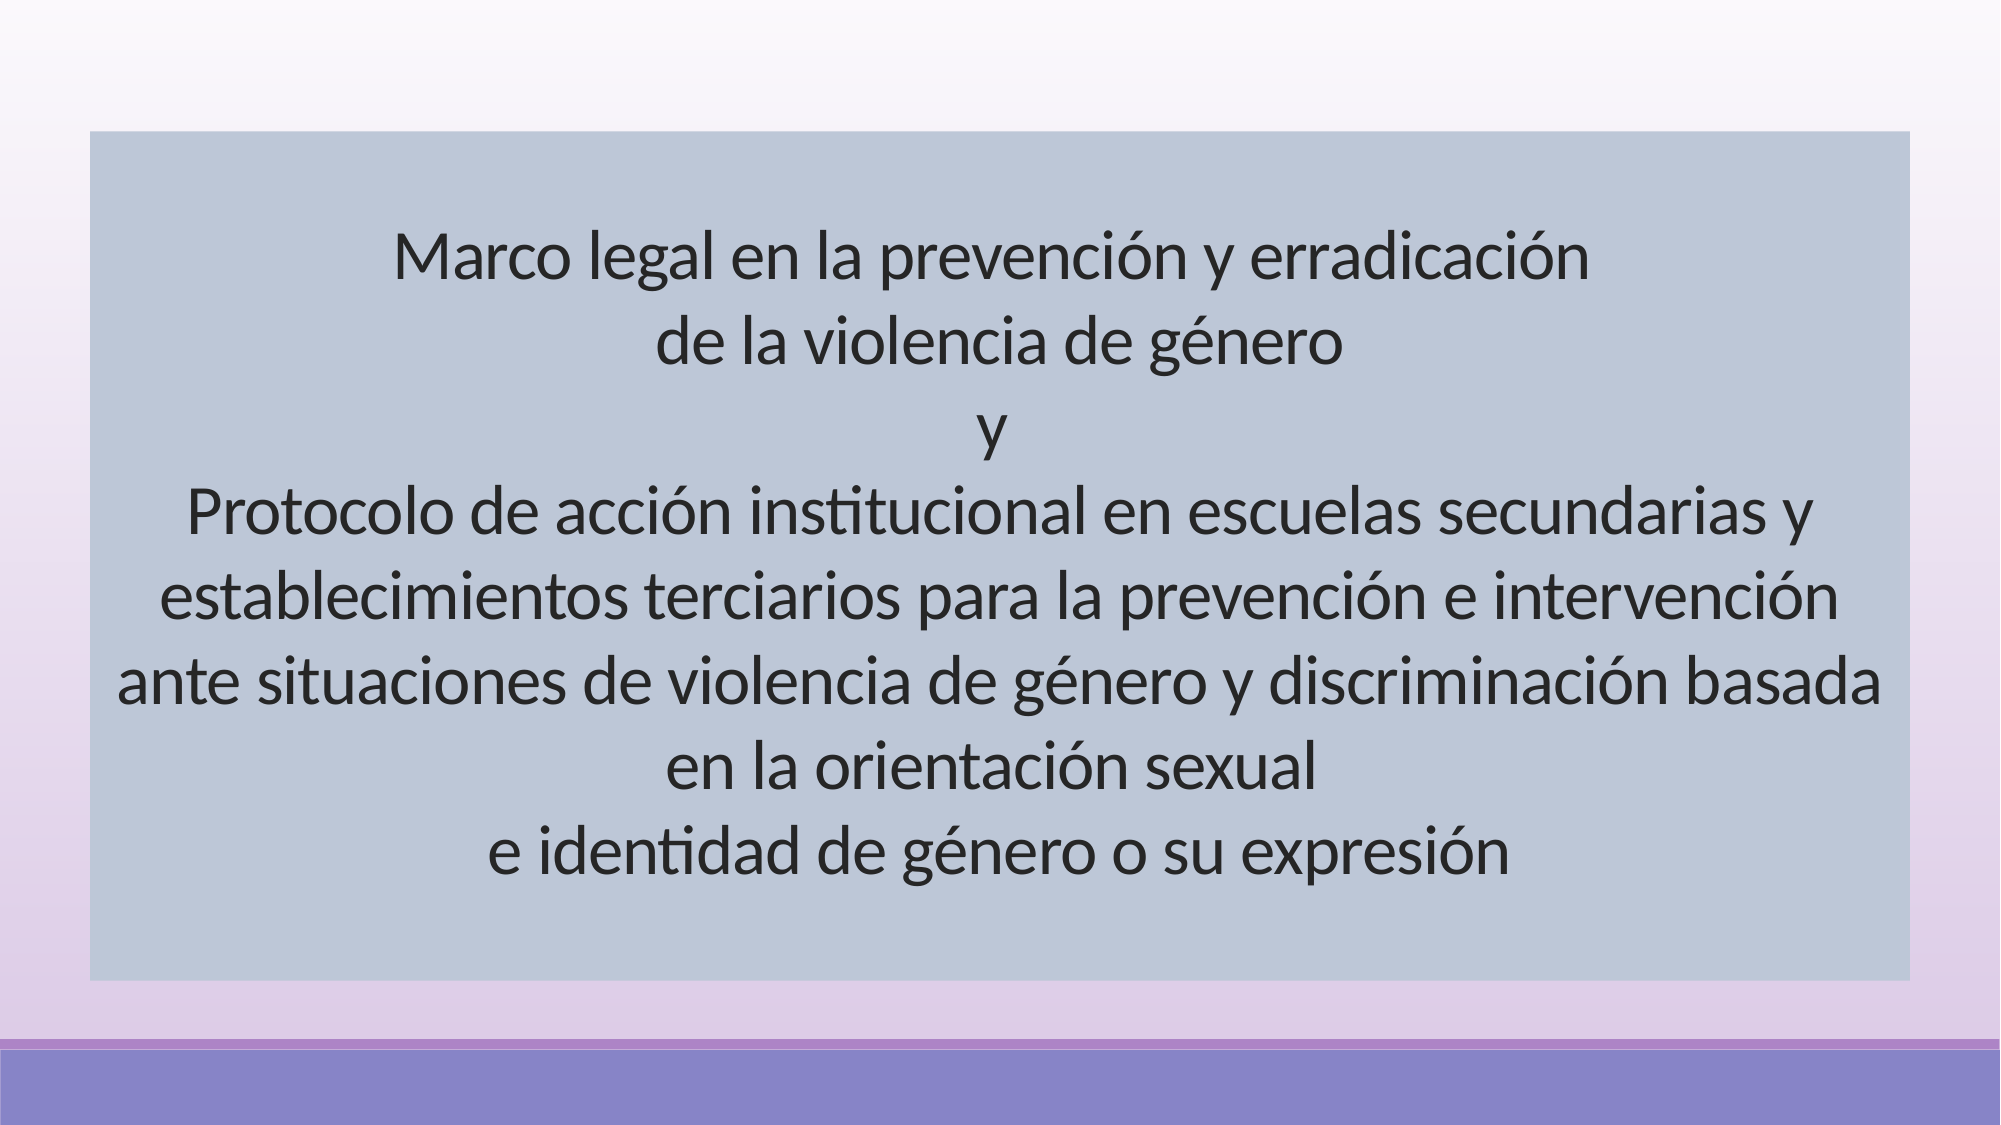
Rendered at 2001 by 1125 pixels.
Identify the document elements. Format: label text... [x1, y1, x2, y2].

title Marco legal en la prevención y erradicación de la violencia de género y Protocolo de acción institucional en escuelas secundarias y establecimientos terciarios para la prevención e intervención ante situaciones de violencia de género y discriminación basada en la orientación sexual e identidad de género o su expresión [89, 130, 1911, 982]
